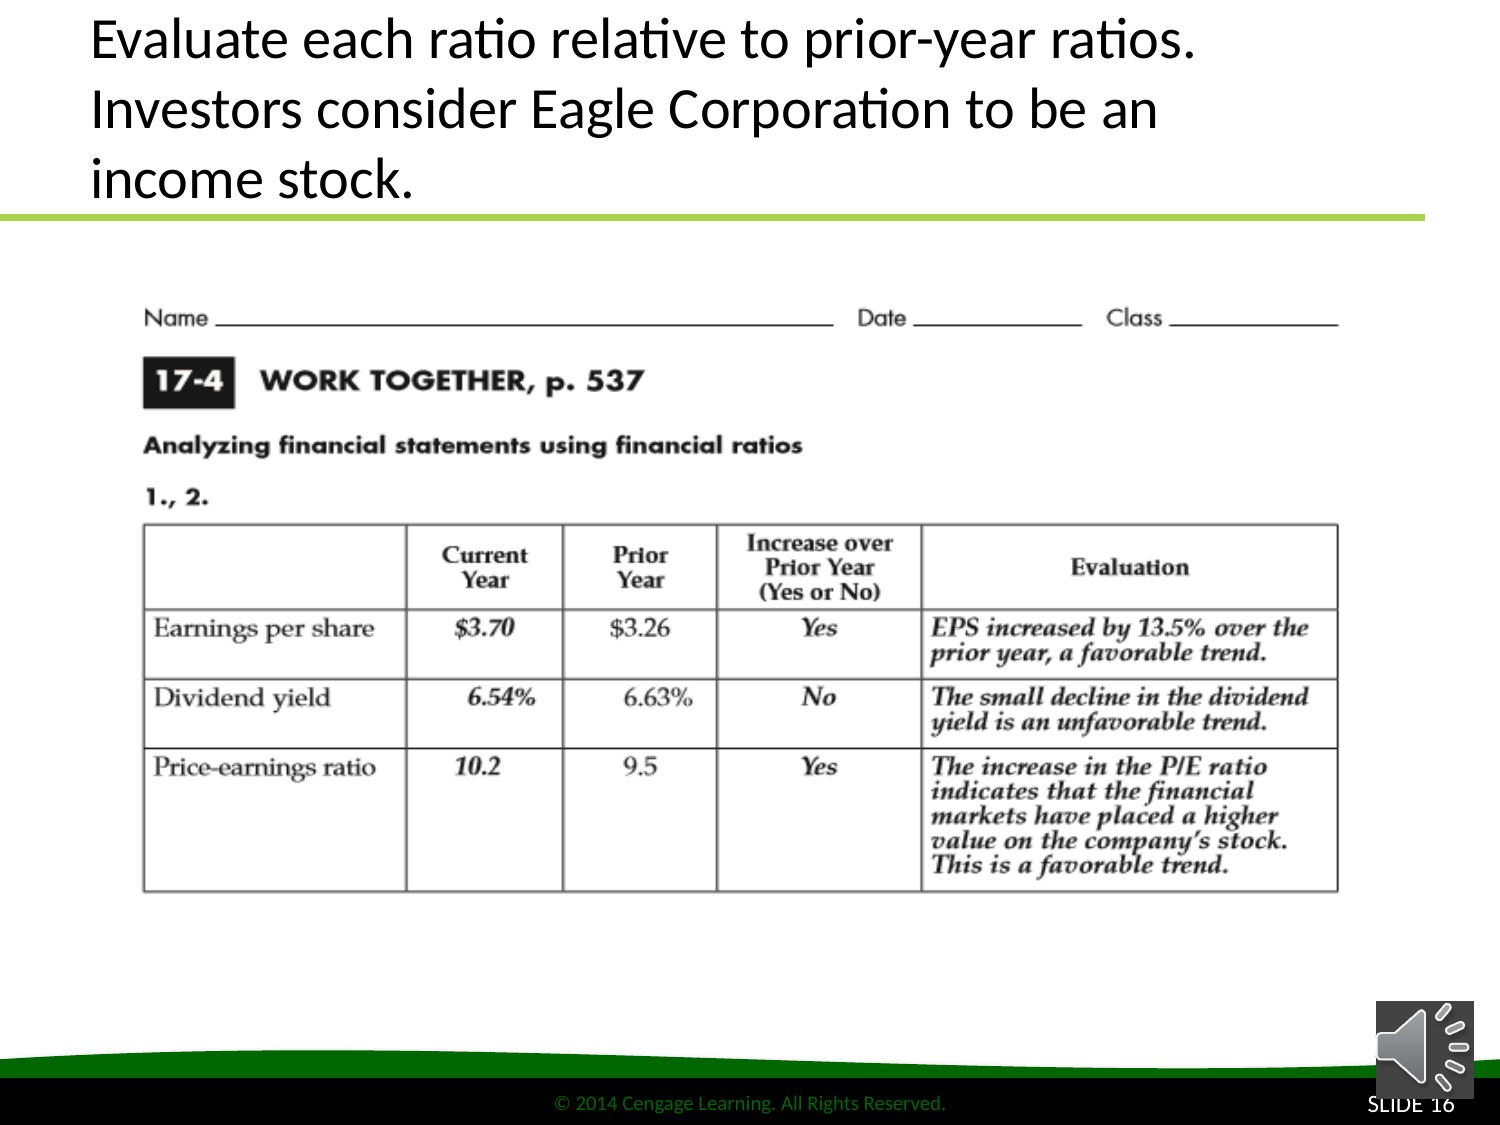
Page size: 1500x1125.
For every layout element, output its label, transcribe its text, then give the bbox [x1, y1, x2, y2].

picture [80, 299, 1388, 926]
title Evaluate each ratio relative to prior-year ratios. Investors consider Eagle Corporation to be an income stock. [75, 29, 1350, 218]
picture [1374, 999, 1476, 1101]
slide_number SLIDE 16 [1170, 1080, 1470, 1125]
